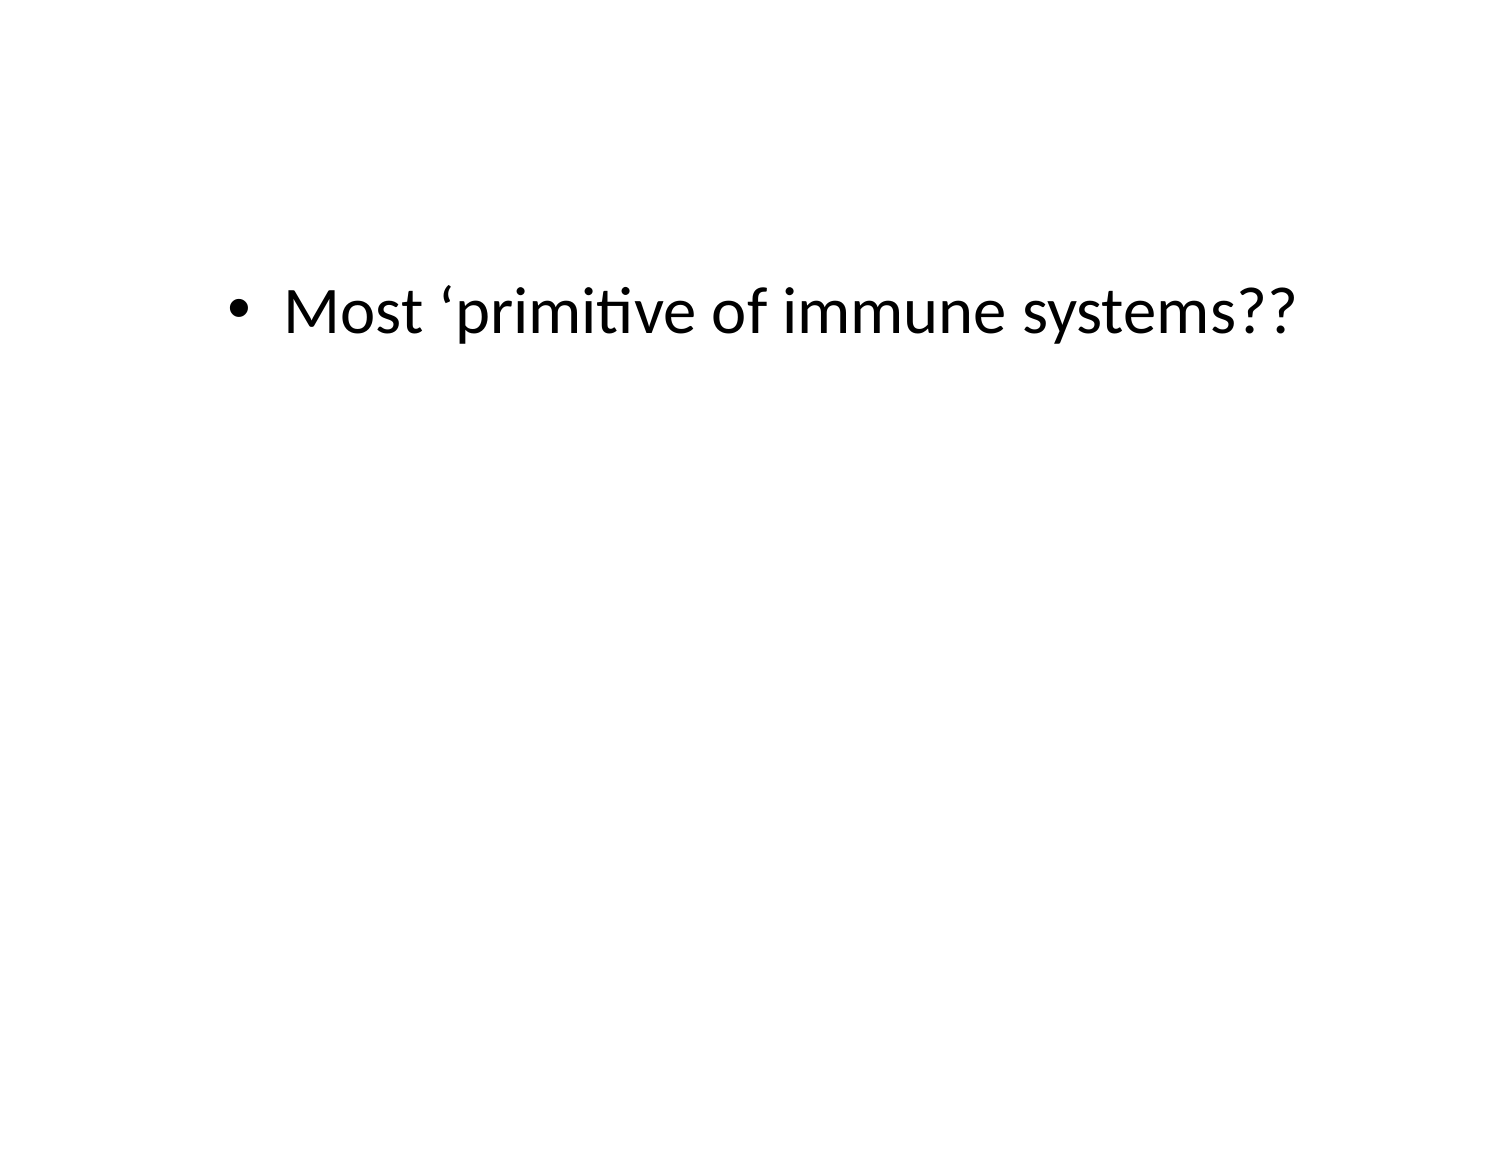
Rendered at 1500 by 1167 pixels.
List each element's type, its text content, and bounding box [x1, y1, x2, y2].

list Most ‘primitive of immune systems?? [212, 259, 1500, 1030]
